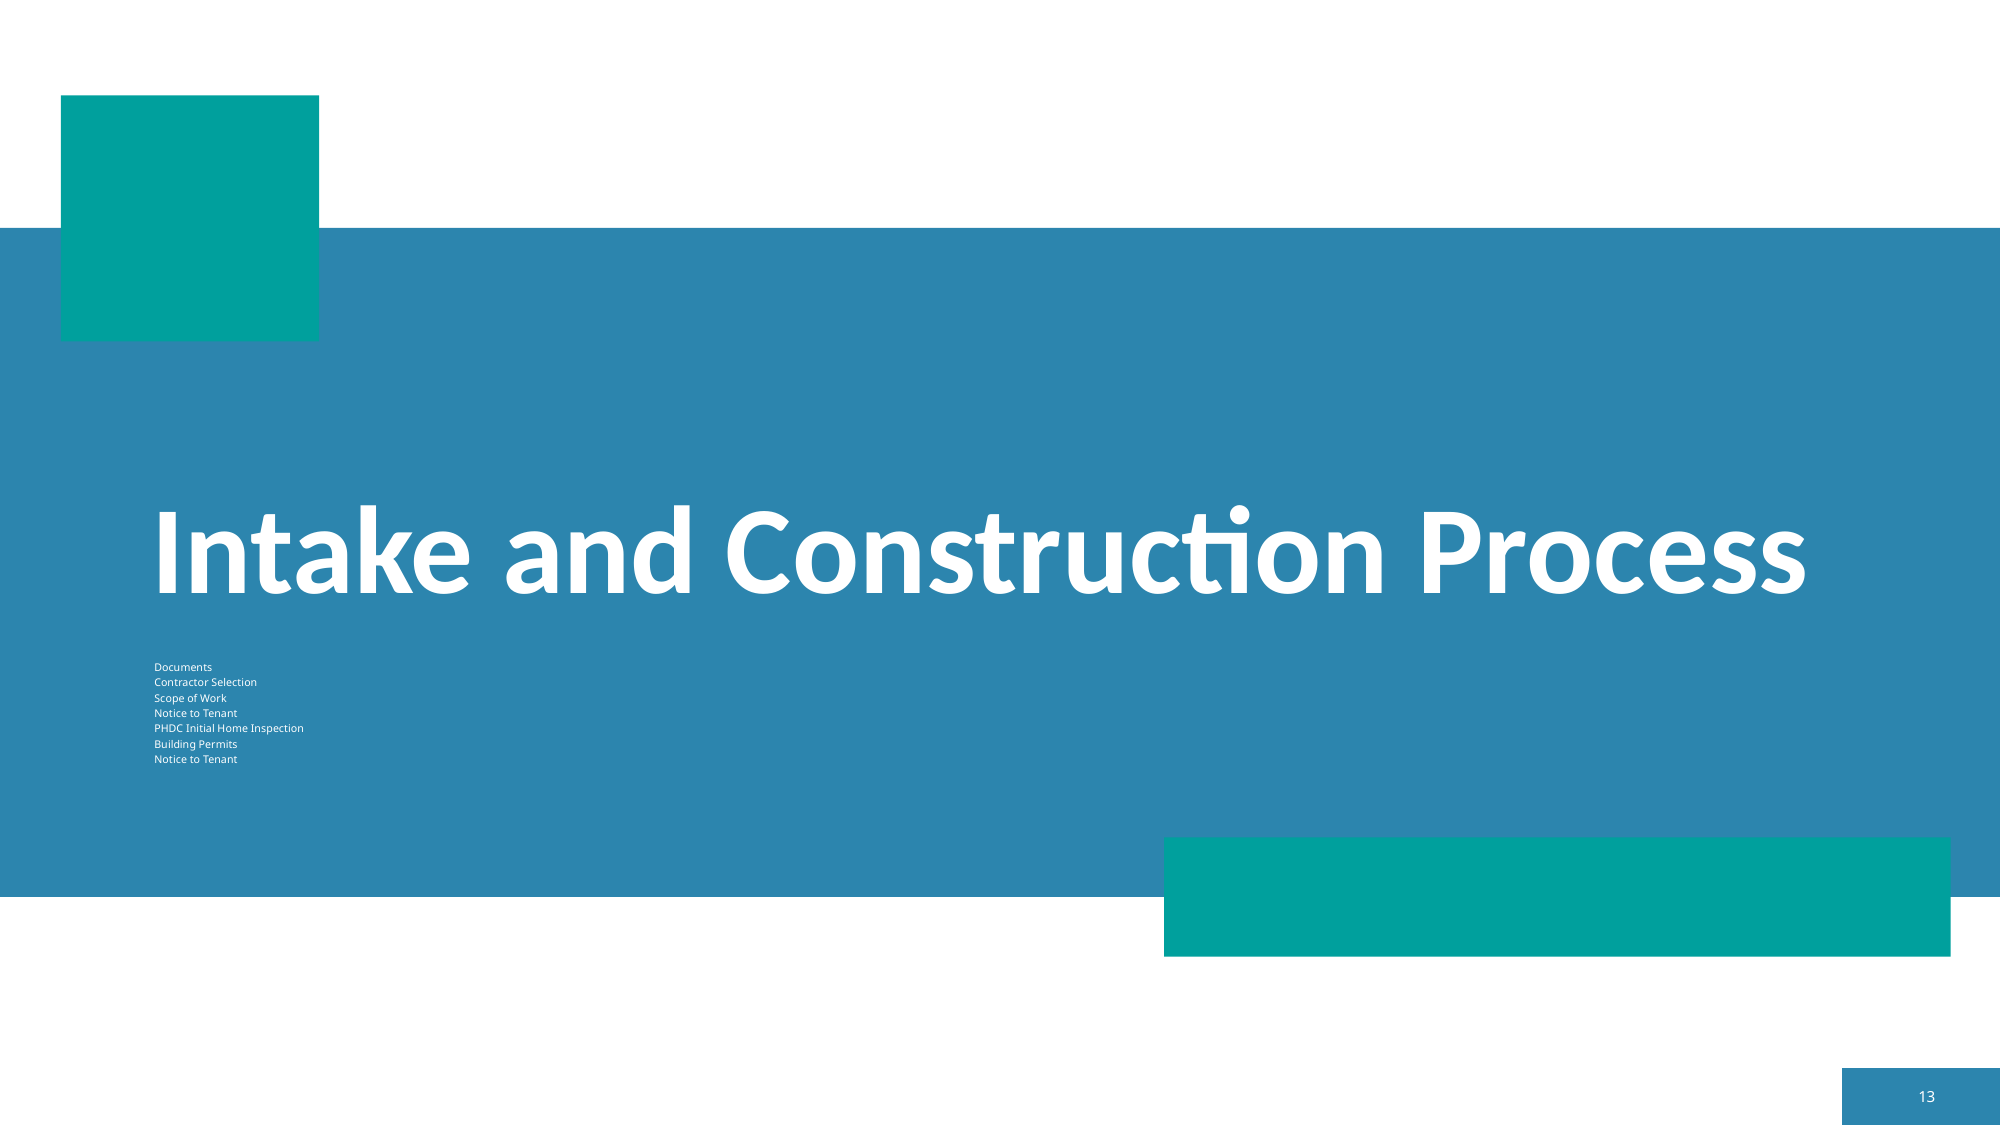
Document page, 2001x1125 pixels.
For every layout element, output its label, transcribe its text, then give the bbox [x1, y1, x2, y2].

title Intake and Construction Process [136, 382, 1862, 629]
slide_number 13 [1889, 1079, 1951, 1114]
list Documents Contractor Selection Scope of Work Notice to Tenant PHDC Initial Home Inspection Building Permits Notice to Tenant [136, 650, 1862, 784]
